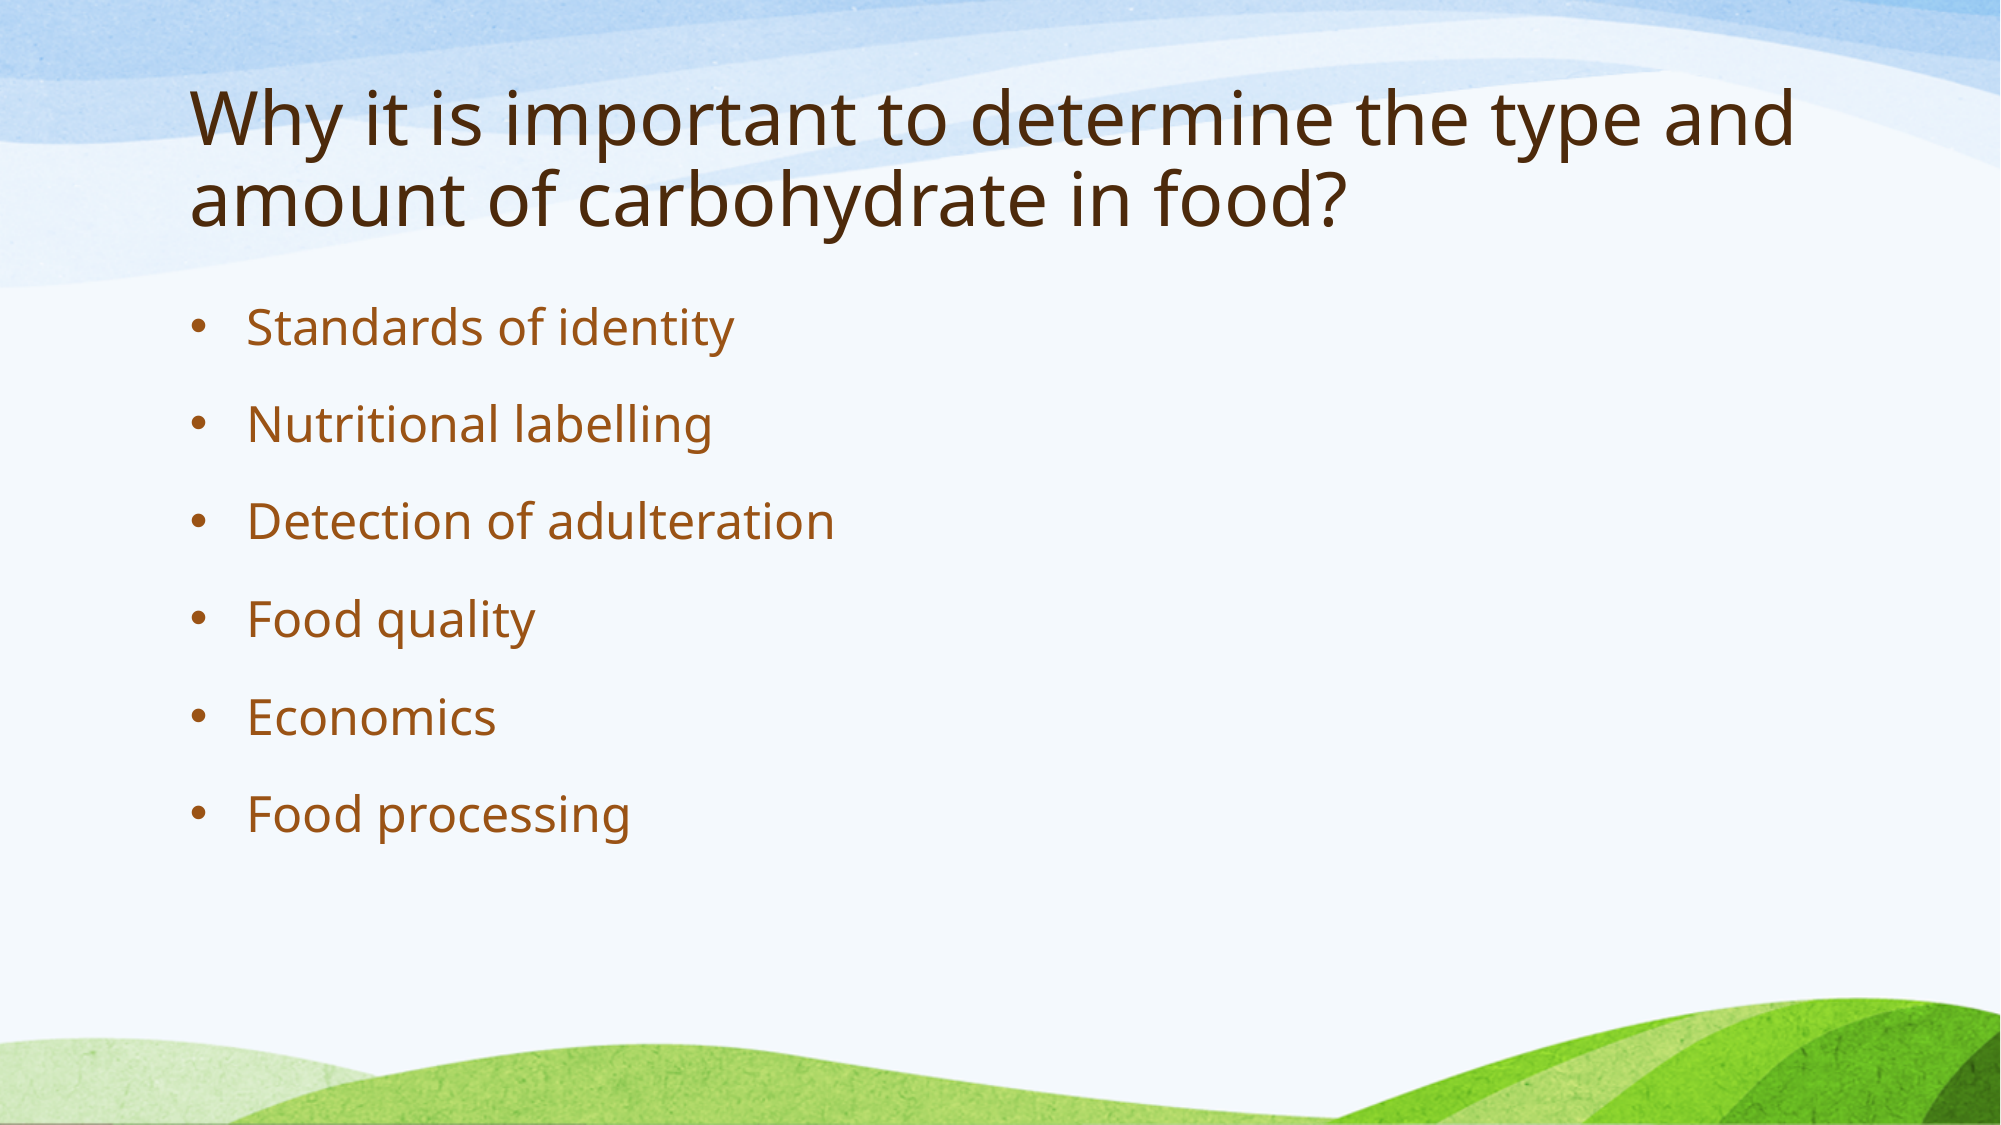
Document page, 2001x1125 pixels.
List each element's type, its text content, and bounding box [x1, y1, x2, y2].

title Why it is important to determine the type and amount of carbohydrate in food? [174, 50, 1825, 250]
picture [0, 0, 2001, 1125]
list Standards of identity Nutritional labelling Detection of adulteration Food quality Economics Food processing [174, 287, 1825, 982]
